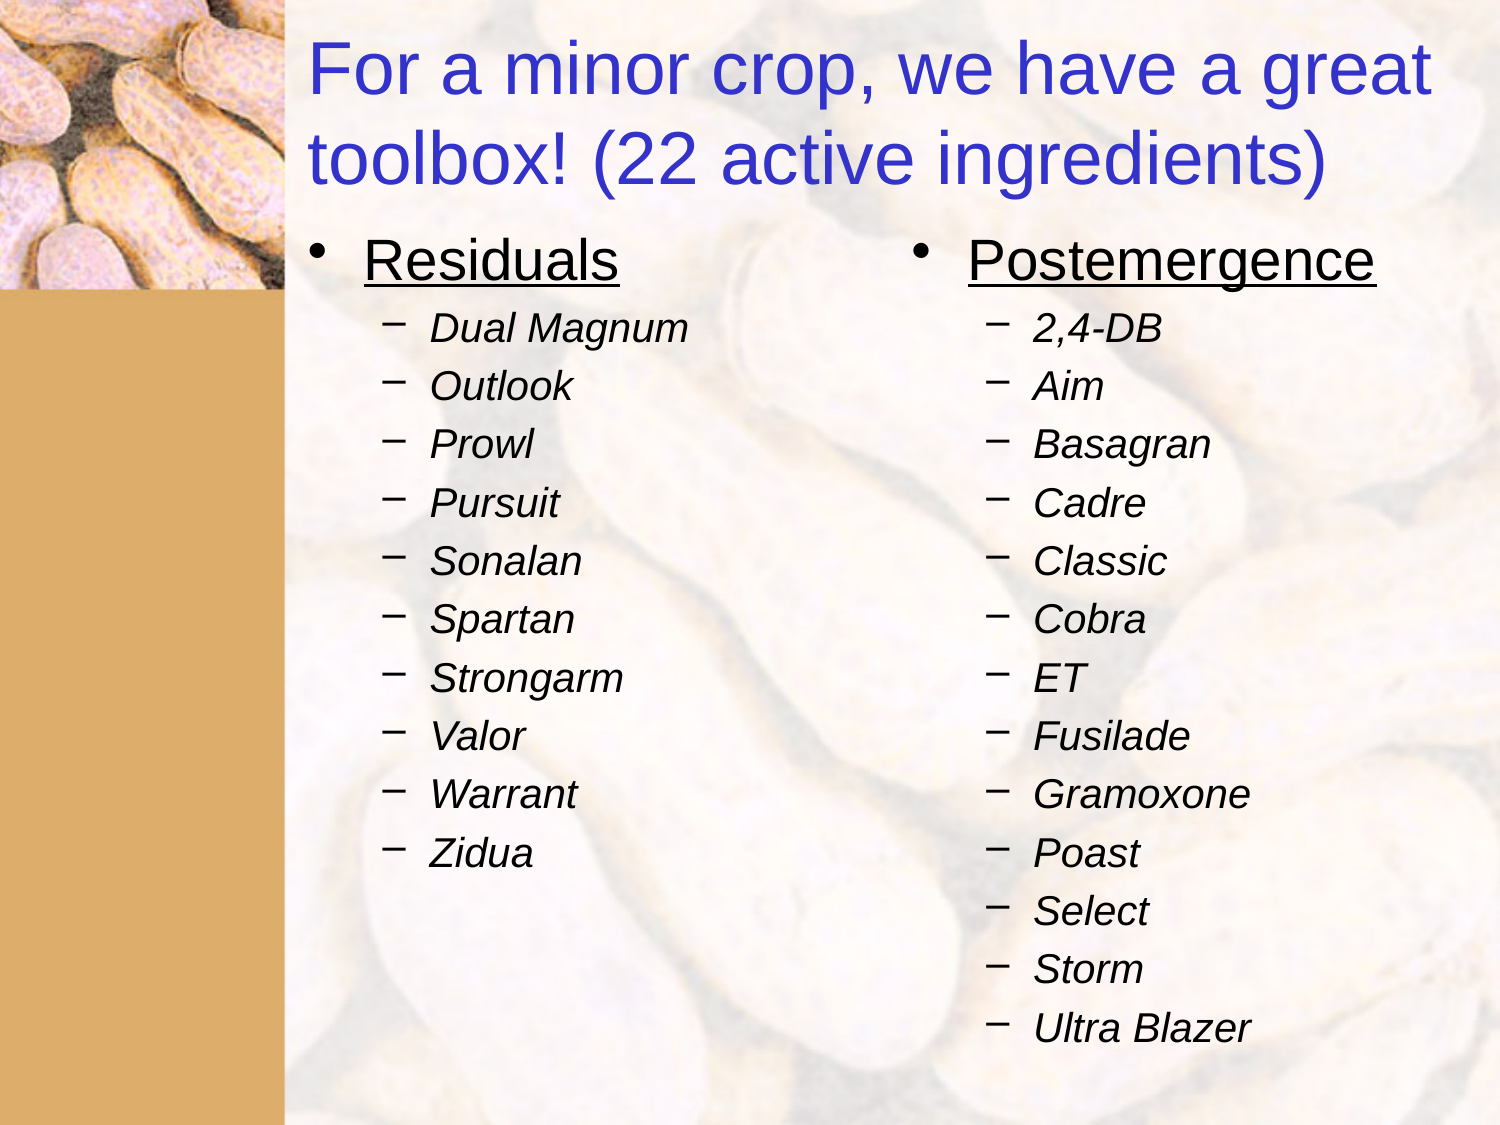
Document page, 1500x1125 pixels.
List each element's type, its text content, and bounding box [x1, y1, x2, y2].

title For a minor crop, we have a great toolbox! (22 active ingredients) [292, 15, 1489, 204]
list Postemergence 2,4-DB Aim Basagran Cadre Classic Cobra ET Fusilade Gramoxone Poast Select Storm Ultra Blazer [896, 214, 1476, 1051]
list Residuals Dual Magnum Outlook Prowl Pursuit Sonalan Spartan Strongarm Valor Warrant Zidua [292, 214, 872, 1051]
picture [0, 0, 1500, 1125]
